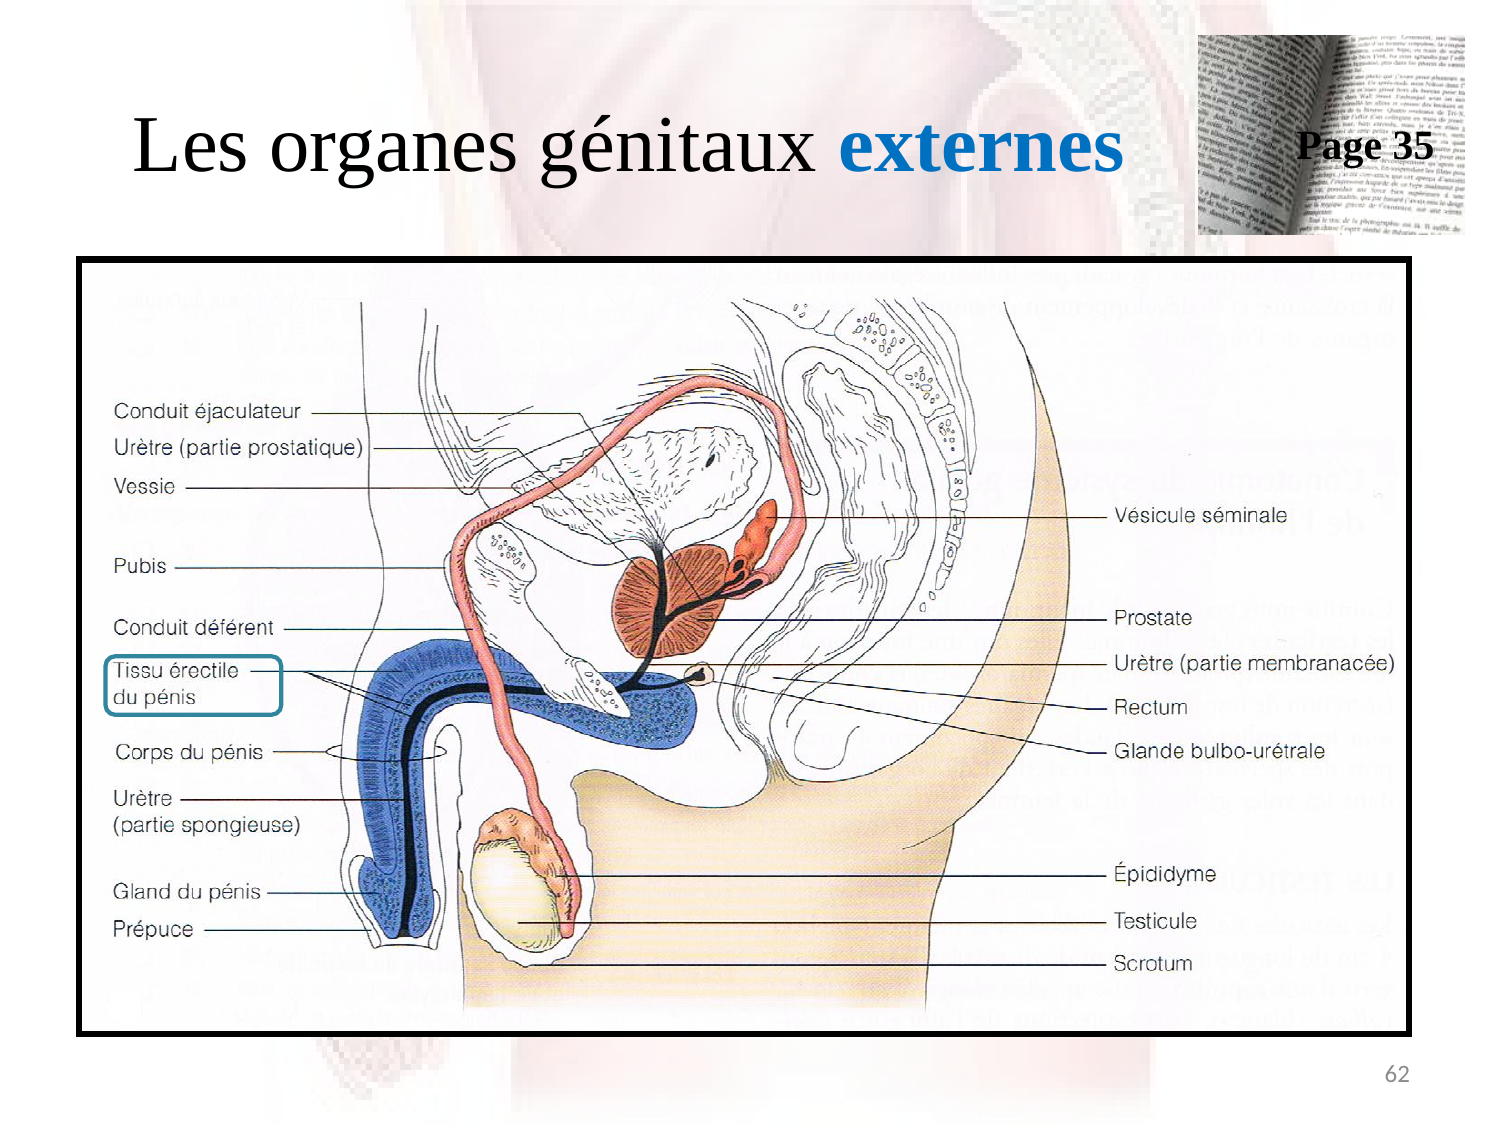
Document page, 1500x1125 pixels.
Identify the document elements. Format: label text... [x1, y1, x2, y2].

slide_number 62 [1074, 1042, 1425, 1103]
text_box Page 35 [1470, 110, 1477, 175]
picture [1198, 34, 1466, 235]
picture [81, 262, 1407, 1032]
title Les organes génitaux externes [75, 45, 1184, 233]
